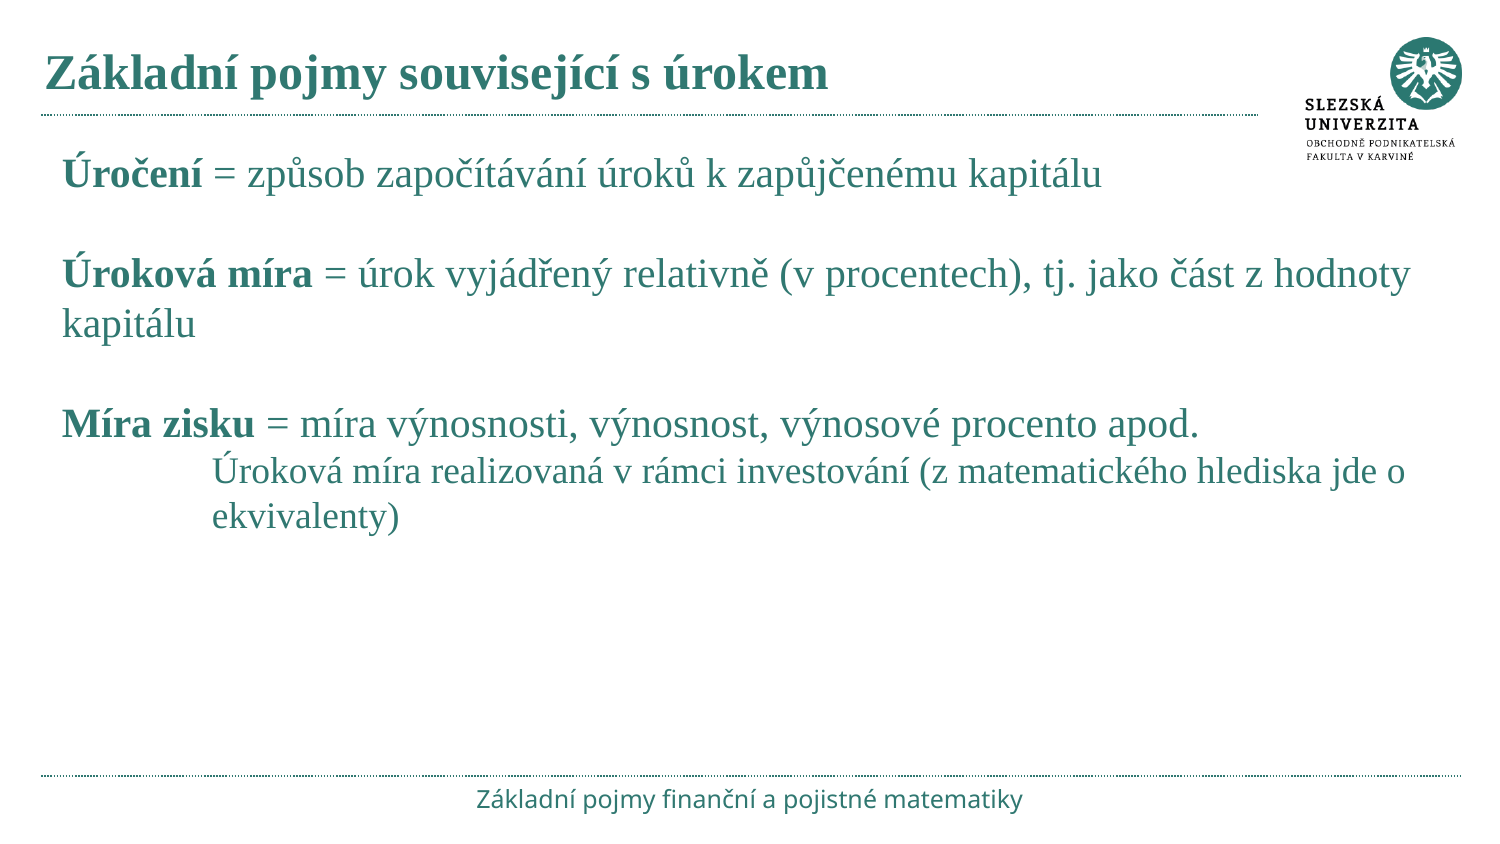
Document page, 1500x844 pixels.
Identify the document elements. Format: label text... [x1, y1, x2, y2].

text_box Základní pojmy finanční a pojistné matematiky [47, 776, 1453, 824]
picture [1305, 37, 1462, 138]
list Úročení = způsob započítávání úroků k zapůjčenému kapitálu Úroková míra = úrok vyjádřený relativně (v procentech), tj. jako část z hodnoty kapitálu Míra zisku = míra výnosnosti, výnosnost, výnosové procento apod. Úroková míra realizovaná v rámci investování (z matematického hlediska jde o ekvivalenty) [47, 138, 1471, 741]
title Základní pojmy související s úrokem [29, 32, 999, 116]
